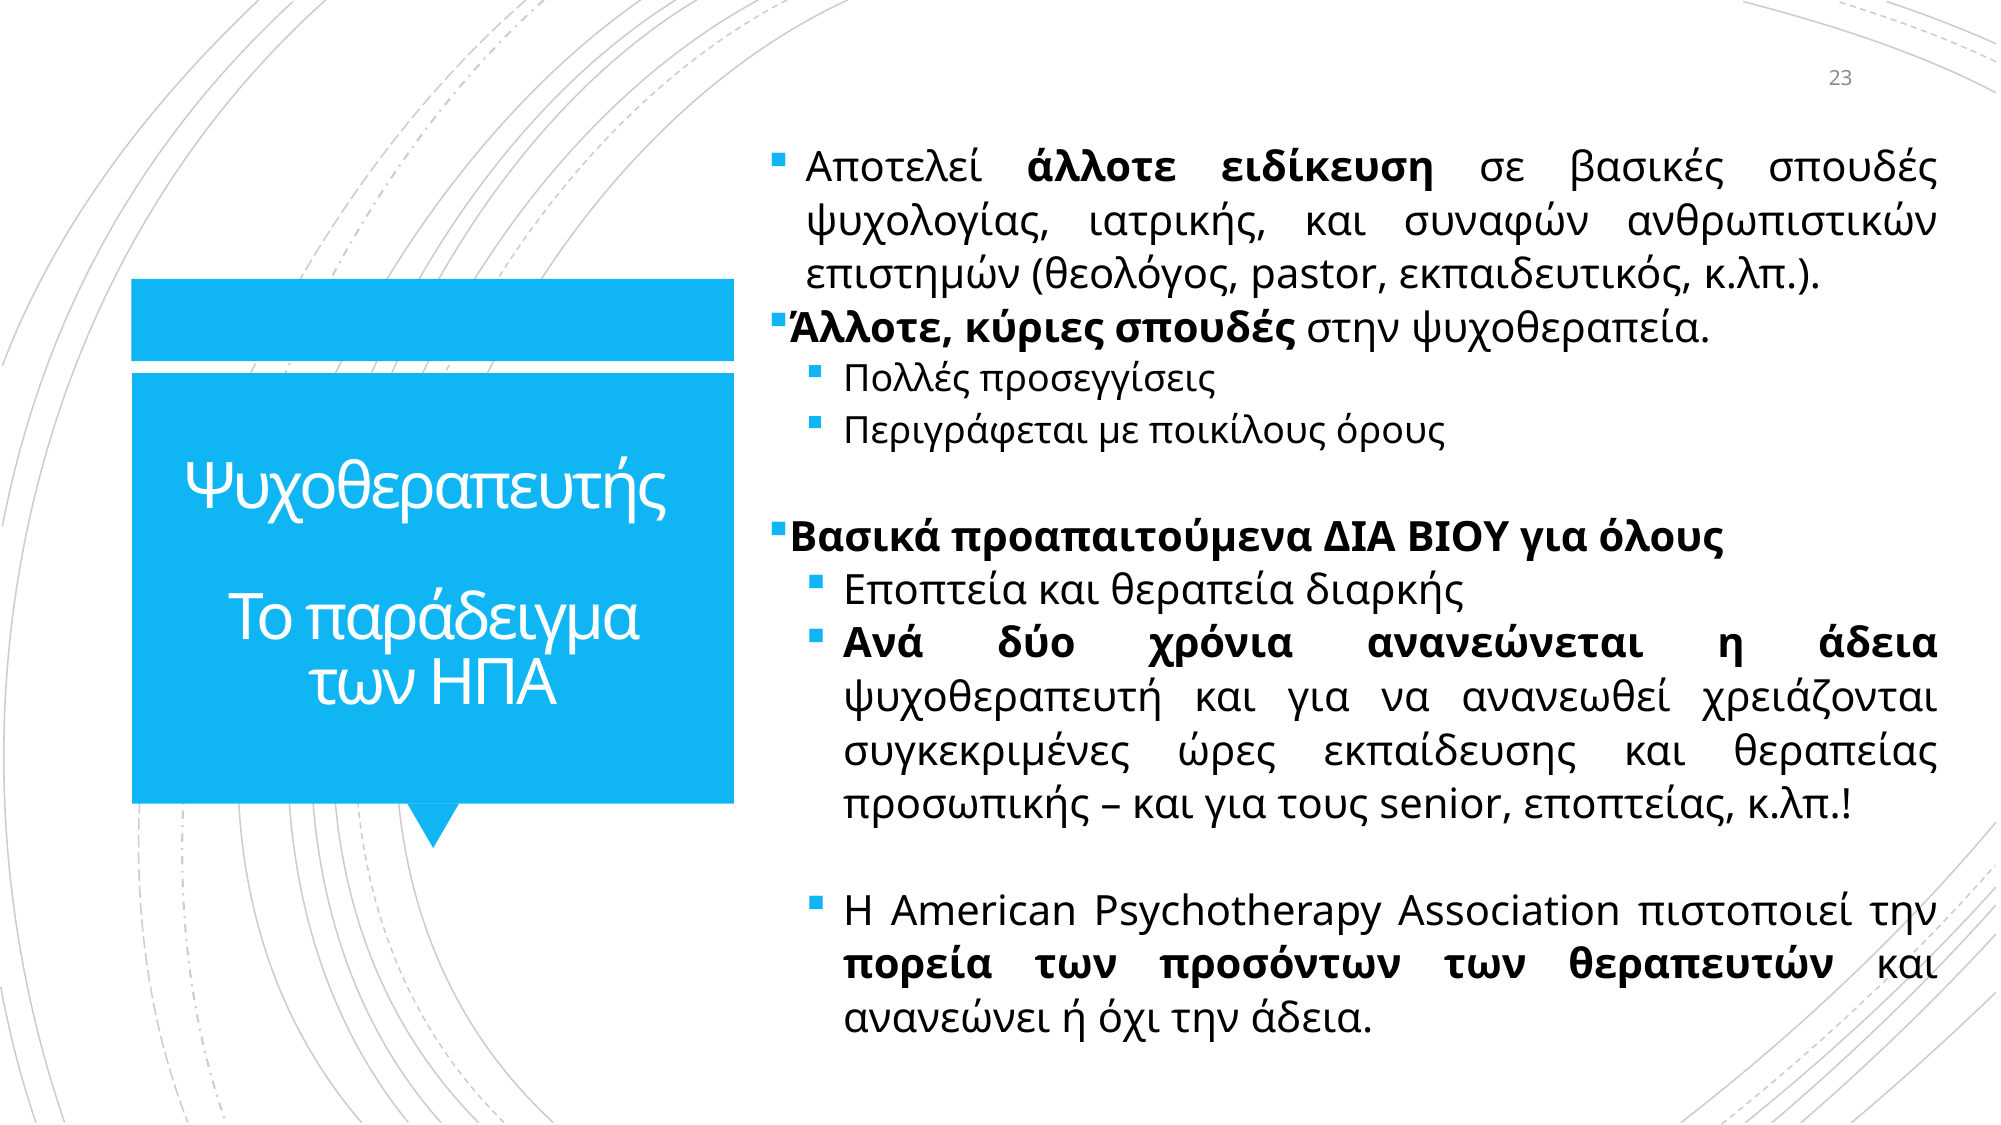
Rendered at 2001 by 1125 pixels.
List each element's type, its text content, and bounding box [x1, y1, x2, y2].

title Ψυχοθεραπευτής Το παράδειγμα των ΗΠΑ [145, 385, 720, 789]
list Αποτελεί άλλοτε ειδίκευση σε βασικές σπουδές ψυχολογίας, ιατρικής, και συναφών ανθρωπιστικών επιστημών (θεολόγος, pastor, εκπαιδευτικός, κ.λπ.). Άλλοτε, κύριες σπουδές στην ψυχοθεραπεία. Πολλές προσεγγίσεις Περιγράφεται με ποικίλους όρους Βασικά προαπαιτούμενα ΔΙΑ ΒΙΟΥ για όλους Εποπτεία και θεραπεία διαρκής Ανά δύο χρόνια ανανεώνεται η άδεια ψυχοθεραπευτή και για να ανανεωθεί χρειάζονται συγκεκριμένες ώρες εκπαίδευσης και θεραπείας προσωπικής – και για τους senior, εποπτείας, κ.λπ.! Η Αmerican Psychotherapy Association πιστοποιεί την πορεία των προσόντων των θεραπευτών και ανανεώνει ή όχι την άδεια. [753, 52, 1954, 1125]
slide_number 23 [1717, 52, 1868, 105]
